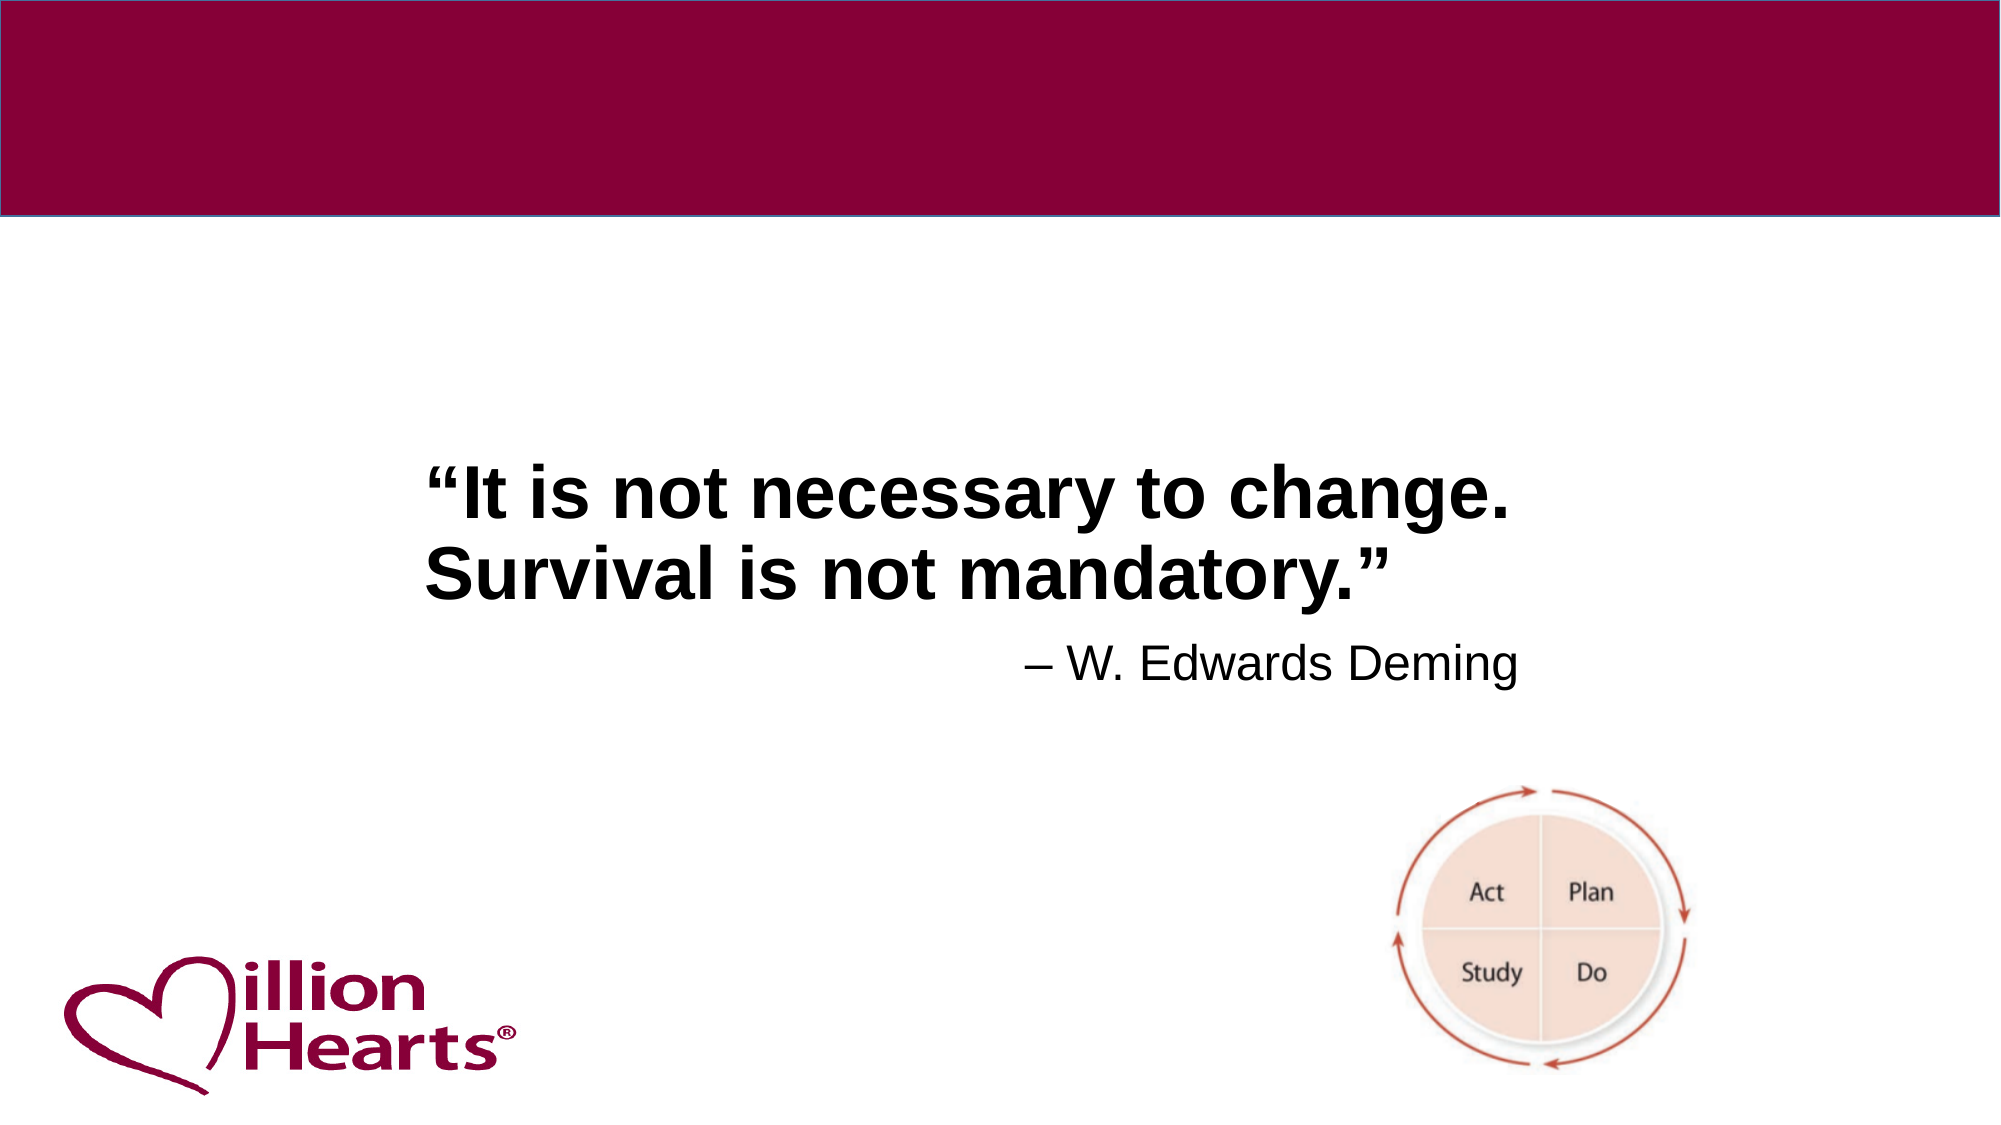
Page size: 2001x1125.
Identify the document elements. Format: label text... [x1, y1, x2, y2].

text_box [1384, 772, 1701, 1075]
picture [46, 947, 544, 1103]
text_box [353, 3, 1647, 222]
list “It is not necessary to change. Survival is not mandatory.” – W. Edwards Deming [409, 291, 1647, 1005]
